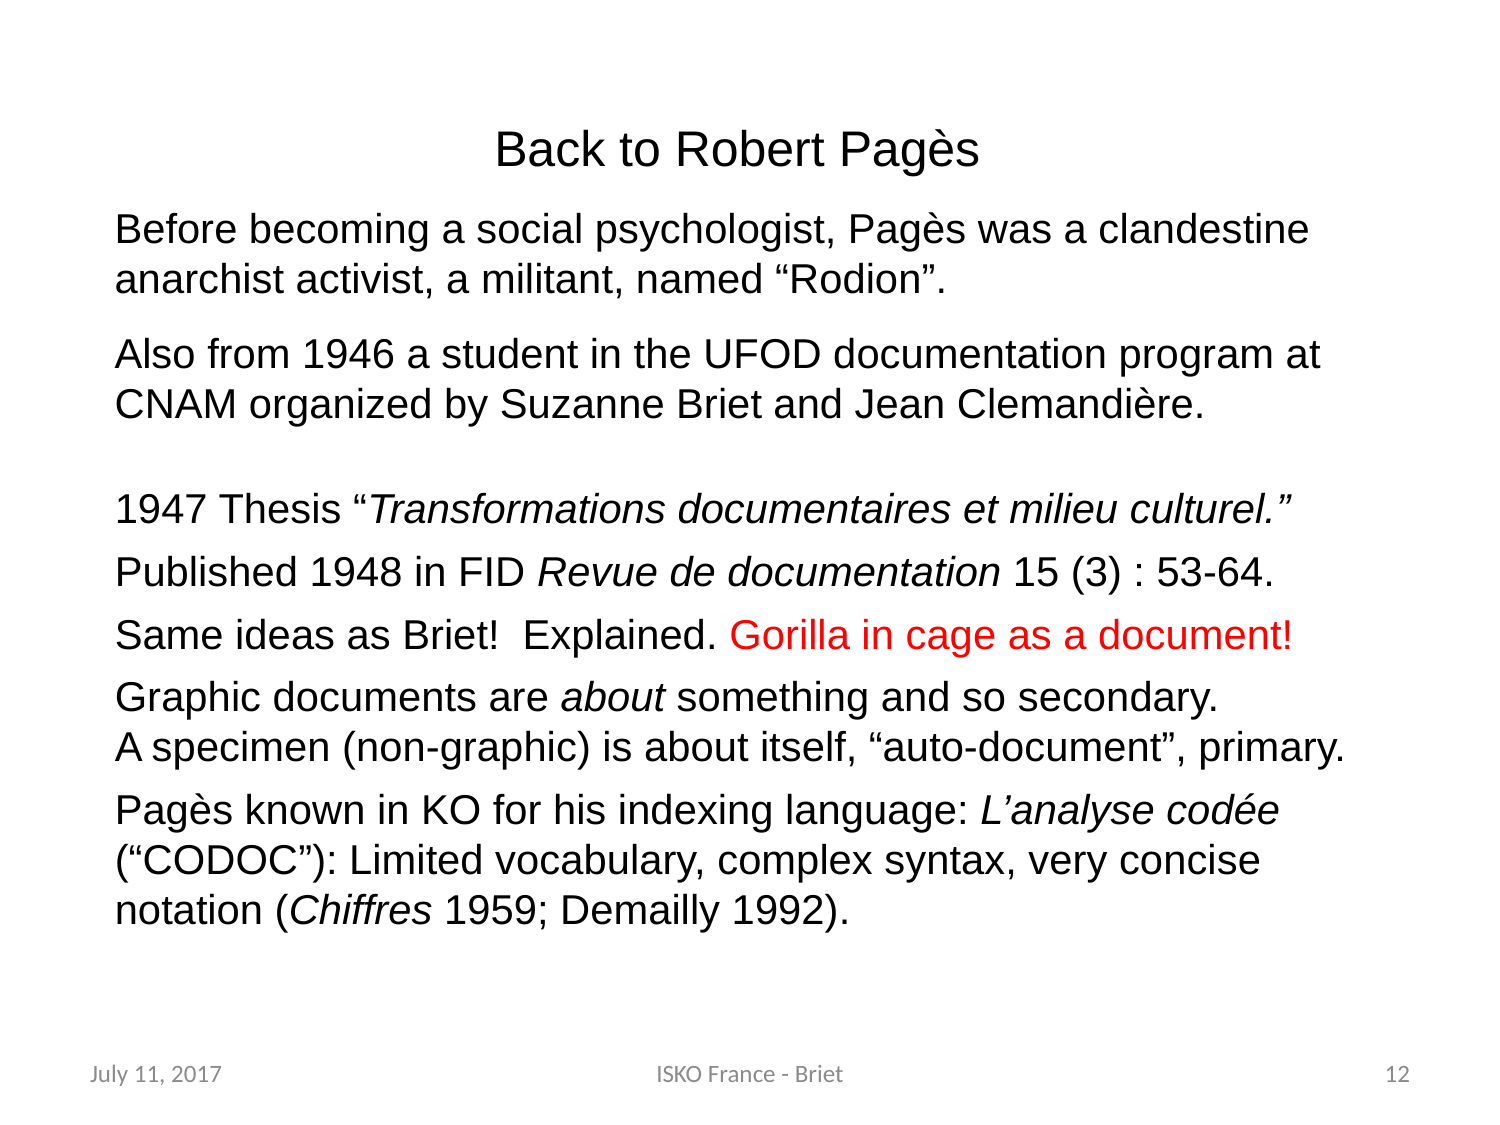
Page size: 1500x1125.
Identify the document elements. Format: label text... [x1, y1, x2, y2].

text_box Back to Robert Pagès Before becoming a social psychologist, Pagès was a clandestine anarchist activist, a militant, named “Rodion”. Also from 1946 a student in the UFOD documentation program at CNAM organized by Suzanne Briet and Jean Clemandière. [99, 109, 1375, 435]
footer ISKO France - Briet [512, 1042, 988, 1103]
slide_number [75, 1042, 425, 1103]
slide_number 12 [1074, 1042, 1425, 1103]
text_box 1947 Thesis “Transformations documentaires et milieu culturel.” Published 1948 in FID Revue de documentation 15 (3) : 53-64. Same ideas as Briet! Explained. Gorilla in cage as a document! Graphic documents are about something and so secondary. A specimen (non-graphic) is about itself, “auto-document”, primary. Pagès known in KO for his indexing language: L’analyse codée (“CODOC”): Limited vocabulary, complex syntax, very concise notation (Chiffres 1959; Demailly 1992). [99, 474, 1400, 940]
